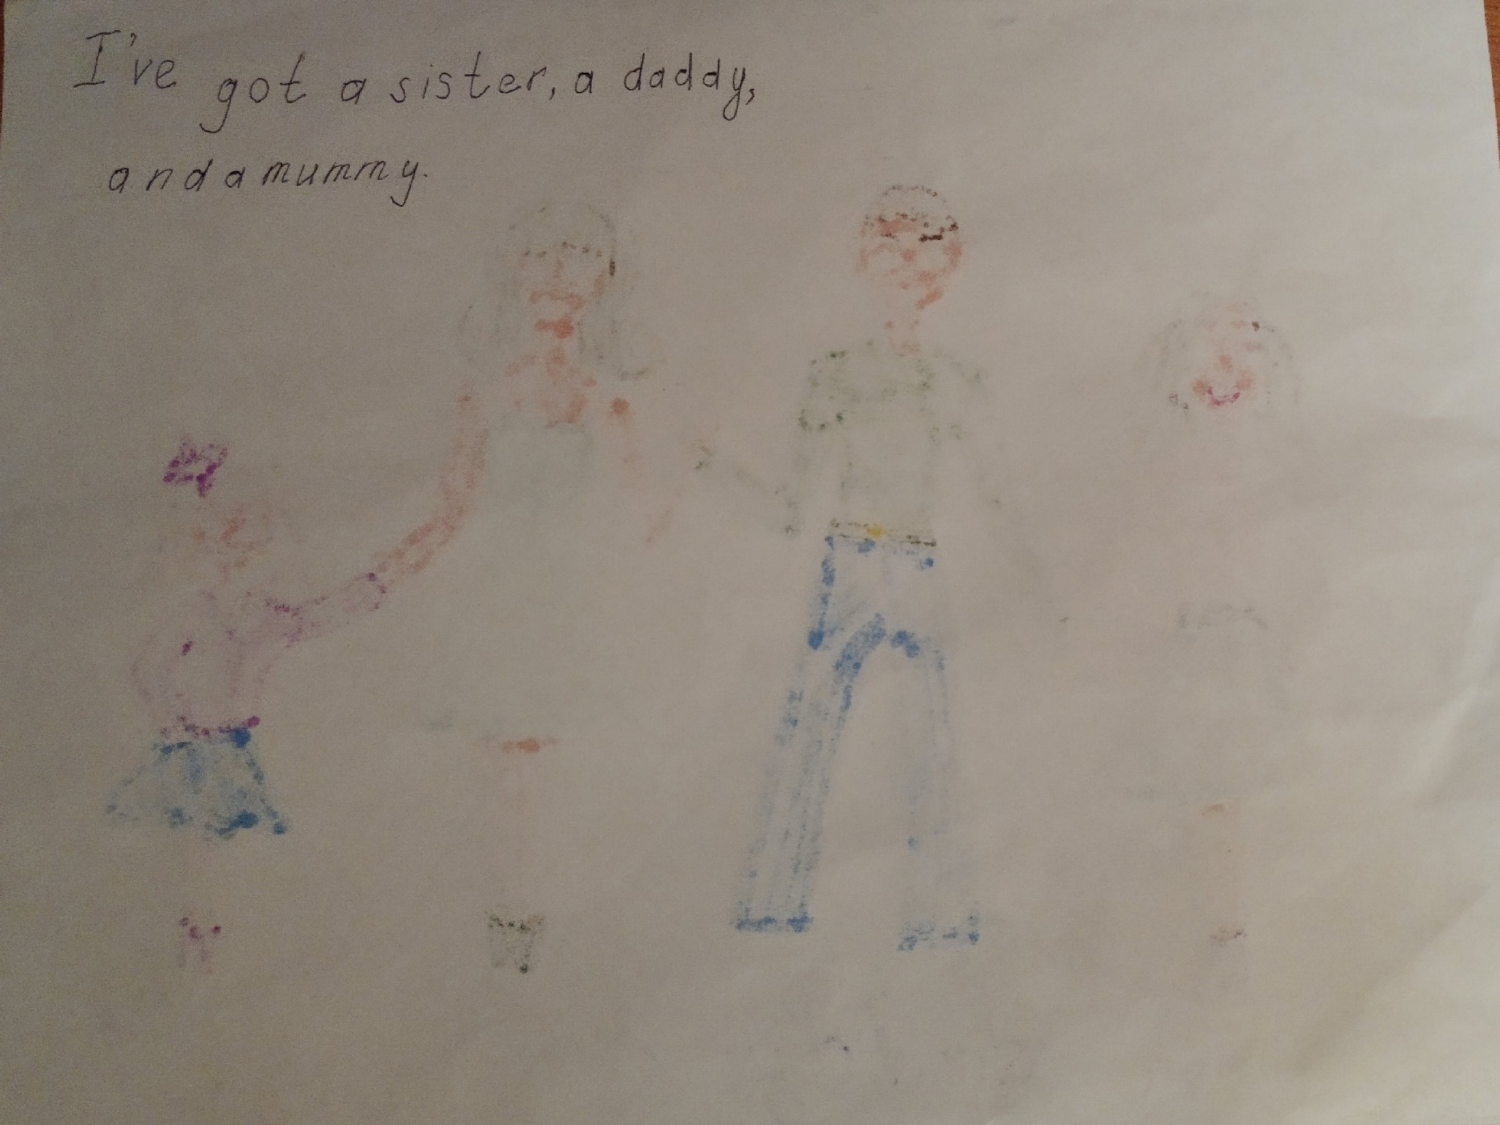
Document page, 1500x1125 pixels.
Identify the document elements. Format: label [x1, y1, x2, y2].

list [0, 0, 1500, 1125]
